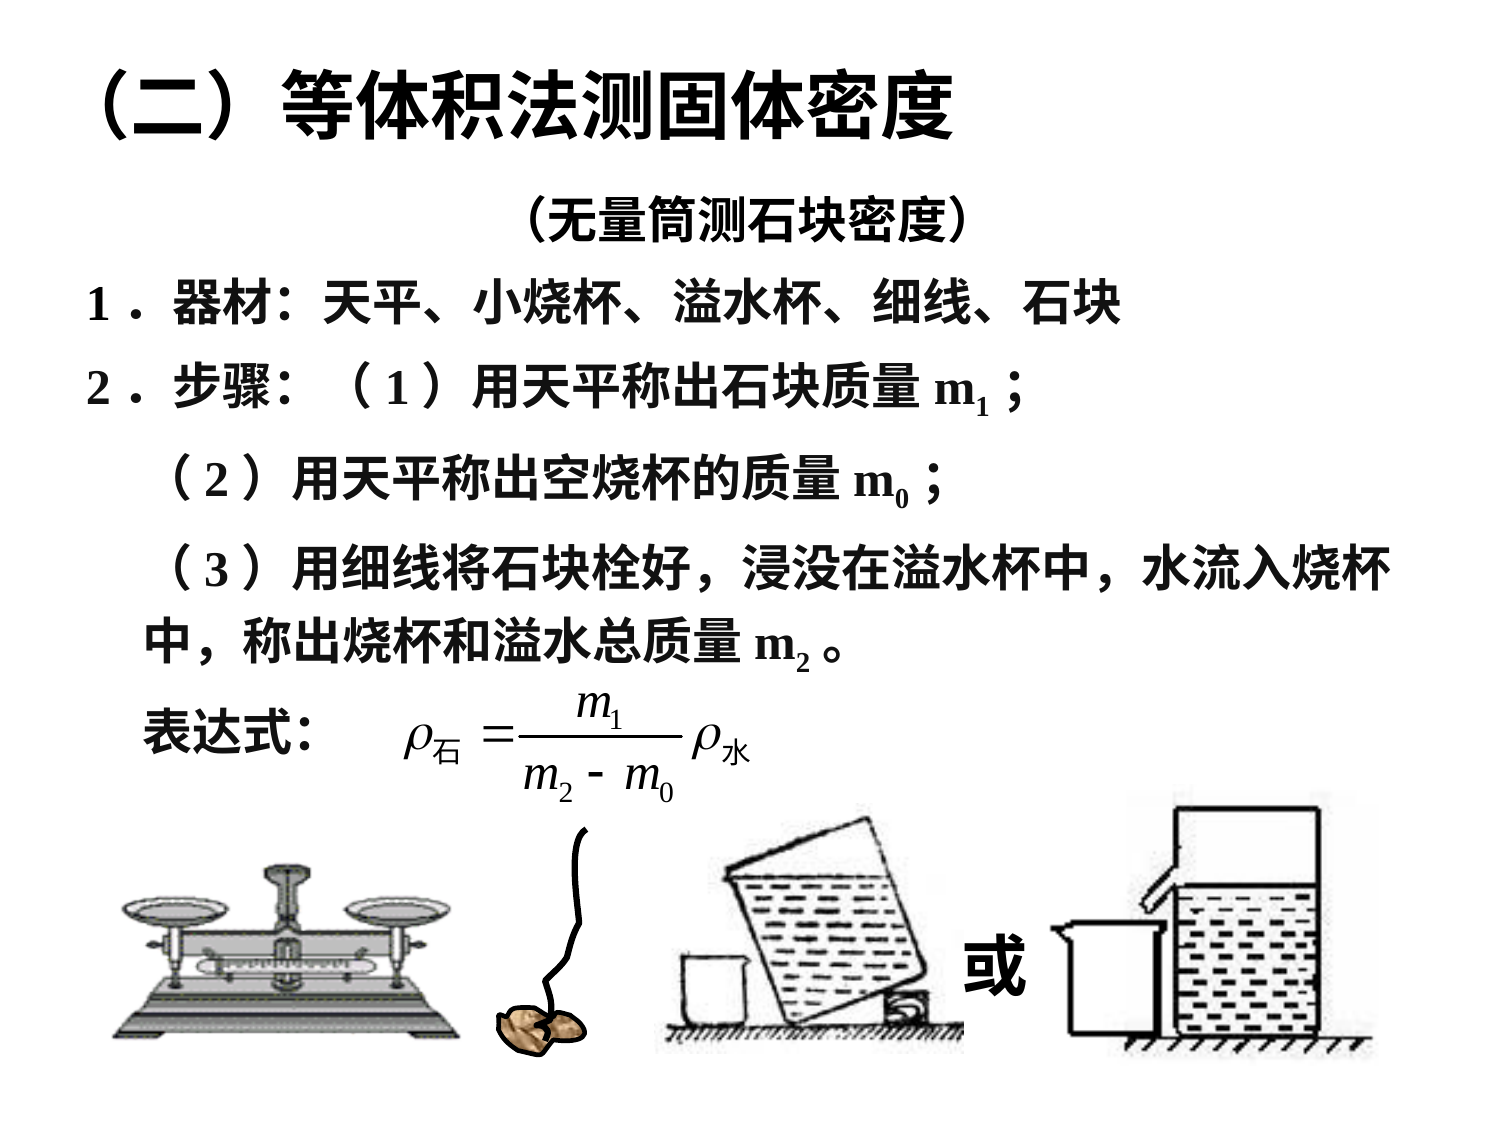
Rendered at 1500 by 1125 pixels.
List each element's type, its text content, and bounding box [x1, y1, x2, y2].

title （二）等体积法测固体密度 [40, 44, 1467, 164]
list （无量筒测石块密度） 1．器材：天平、小烧杯、溢水杯、细线、石块 2．步骤：（1）用天平称出石块质量m1； （2）用天平称出空烧杯的质量m0； （3）用细线将石块栓好，浸没在溢水杯中，水流入烧杯中，称出烧杯和溢水总质量m2。 表达式： [70, 168, 1425, 912]
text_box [942, 784, 1416, 1066]
picture [654, 803, 942, 1054]
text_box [393, 668, 762, 814]
picture [60, 842, 474, 1074]
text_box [489, 828, 595, 1059]
